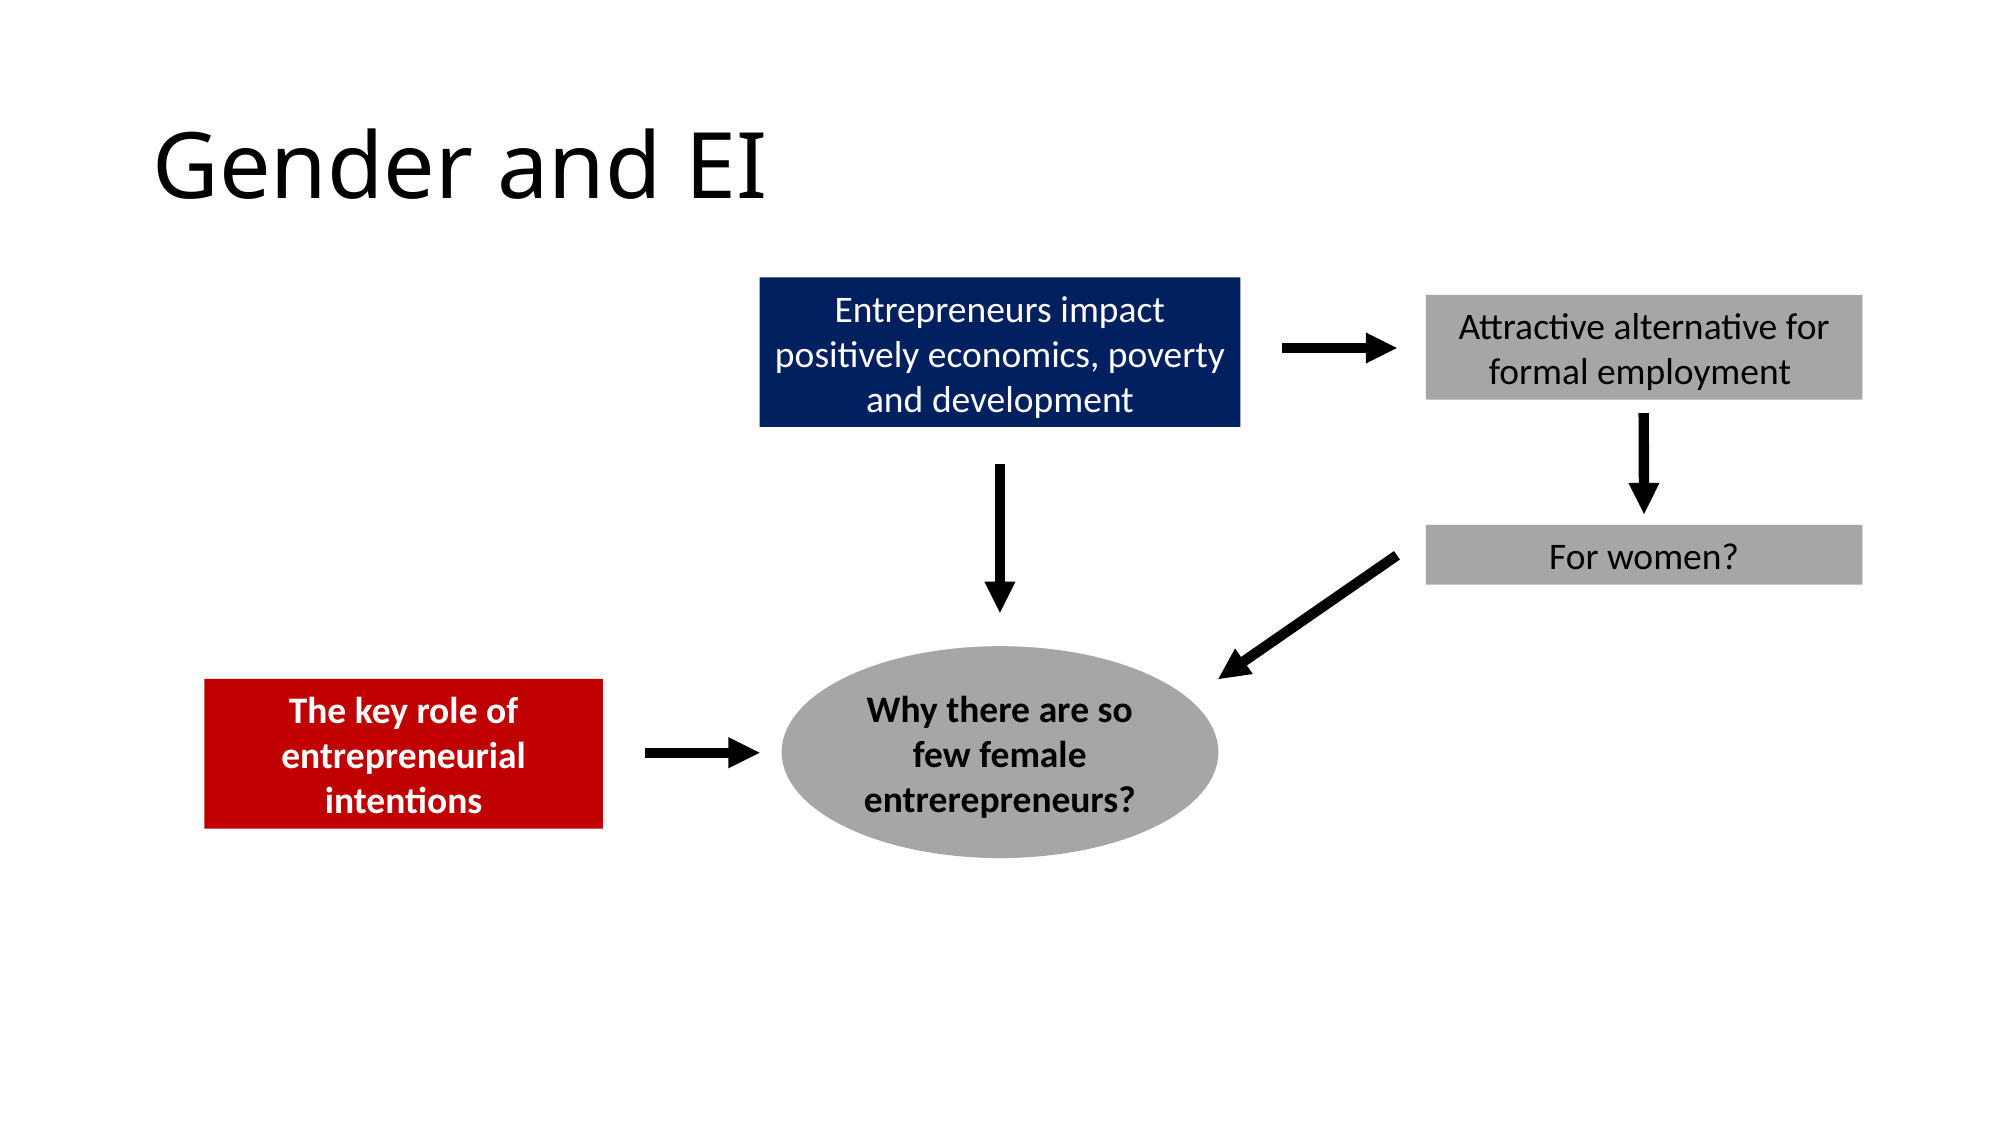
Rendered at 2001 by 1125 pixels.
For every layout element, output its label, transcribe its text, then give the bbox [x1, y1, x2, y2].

text_box The key role of entrepreneurial intentions [204, 678, 603, 829]
text_box For women? [1425, 524, 1863, 585]
text_box Why there are so few female entrerepreneurs? [781, 646, 1219, 859]
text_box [1218, 555, 1397, 679]
text_box Attractive alternative for formal employment [1425, 294, 1863, 400]
title Gender and EI [137, 59, 1863, 278]
text_box Entrepreneurs impact positively economics, poverty and development [759, 277, 1241, 427]
